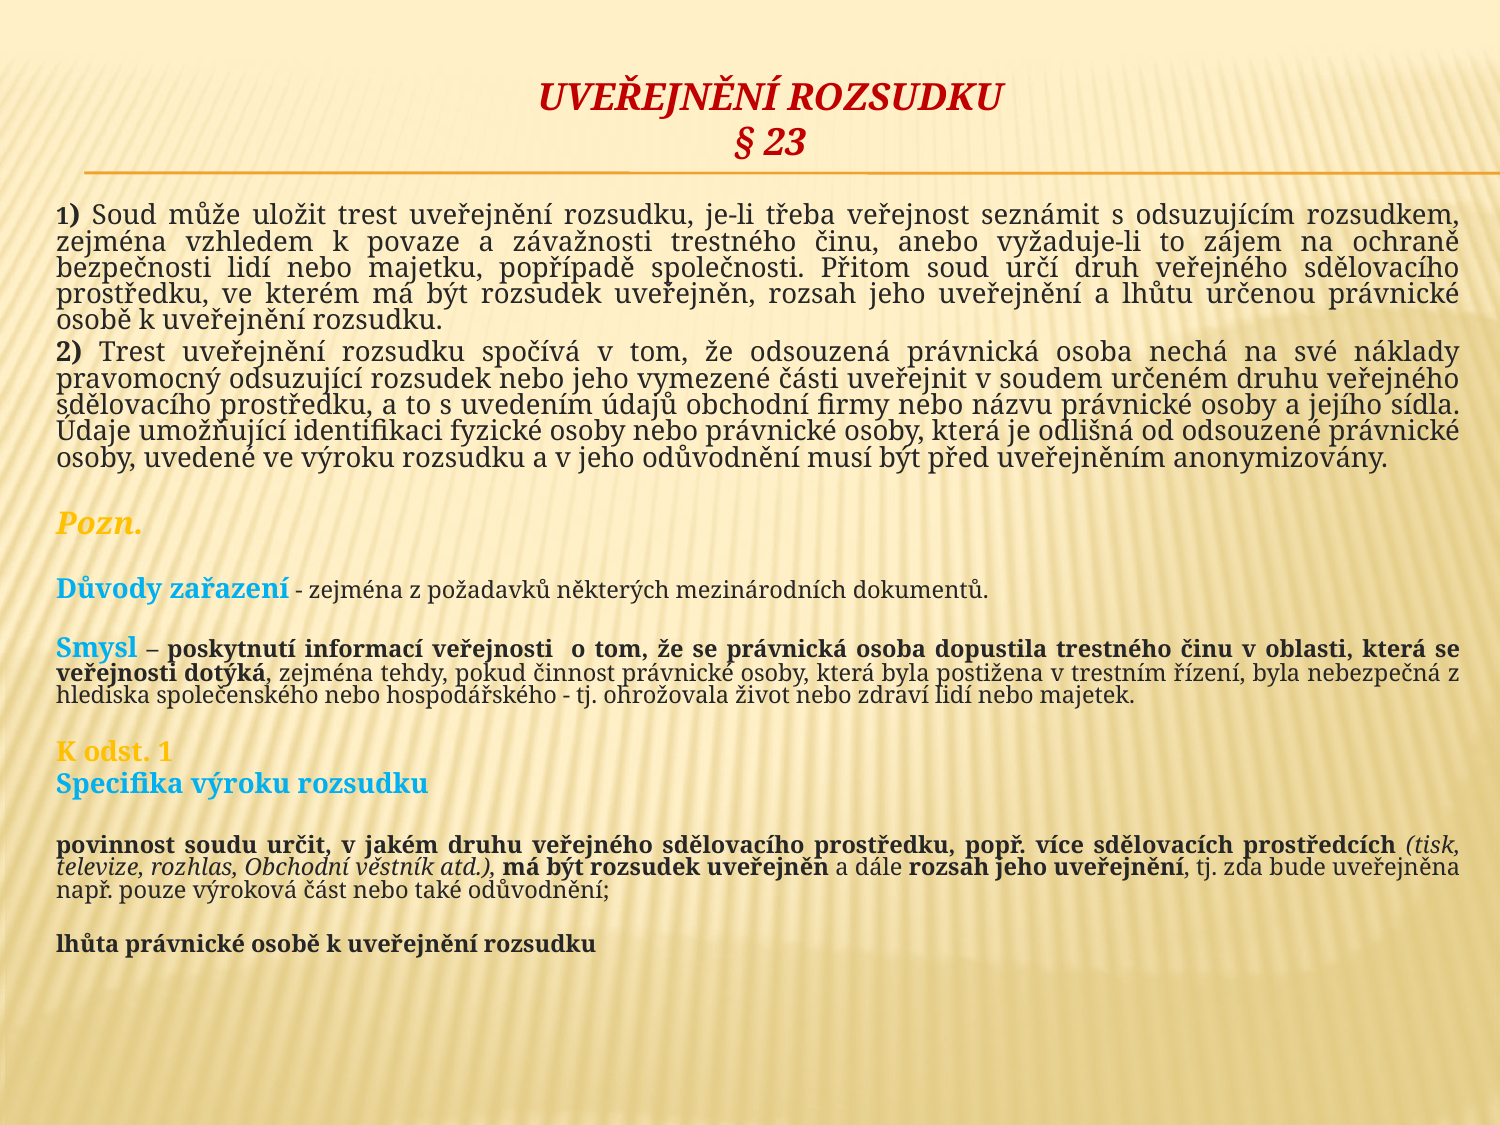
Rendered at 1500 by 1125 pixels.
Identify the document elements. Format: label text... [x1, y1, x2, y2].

title Uveřejnění rozsudku § 23 [64, 75, 1475, 161]
list 1) Soud může uložit trest uveřejnění rozsudku, je-li třeba veřejnost seznámit s odsuzujícím rozsudkem, zejména vzhledem k povaze a závažnosti trestného činu, anebo vyžaduje-li to zájem na ochraně bezpečnosti lidí nebo majetku, popřípadě společnosti. Přitom soud určí druh veřejného sdělovacího prostředku, ve kterém má být rozsudek uveřejněn, rozsah jeho uveřejnění a lhůtu určenou právnické osobě k uveřejnění rozsudku. 2) Trest uveřejnění rozsudku spočívá v tom, že odsouzená právnická osoba nechá na své náklady pravomocný odsuzující rozsudek nebo jeho vymezené části uveřejnit v soudem určeném druhu veřejného sdělovacího prostředku, a to s uvedením údajů obchodní firmy nebo názvu právnické osoby a jejího sídla. Údaje umožňující identifikaci fyzické osoby nebo právnické osoby, která je odlišná od odsouzené právnické osoby, uvedené ve výroku rozsudku a v jeho odůvodnění musí být před uveřejněním anonymizovány. Pozn. Důvody zařazení - zejména z požadavků některých mezinárodních dokumentů. Smysl – poskytnutí informací veřejnosti o tom, že se právnická osoba dopustila trestného činu v oblasti, která se veřejnosti dotýká, zejména tehdy, pokud činnost právnické osoby, která byla postižena v trestním řízení, byla nebezpečná z hlediska společenského nebo hospodářského - tj. ohrožovala život nebo zdraví lidí nebo majetek. K odst. 1 Specifika výroku rozsudku povinnost soudu určit, v jakém druhu veřejného sdělovacího prostředku, popř. více sdělovacích prostředcích (tisk, televize, rozhlas, Obchodní věstník atd.), má být rozsudek uveřejněn a dále rozsah jeho uveřejnění, tj. zda bude uveřejněna např. pouze výroková část nebo také odůvodnění; lhůta právnické osobě k uveřejnění rozsudku [41, 196, 1475, 998]
